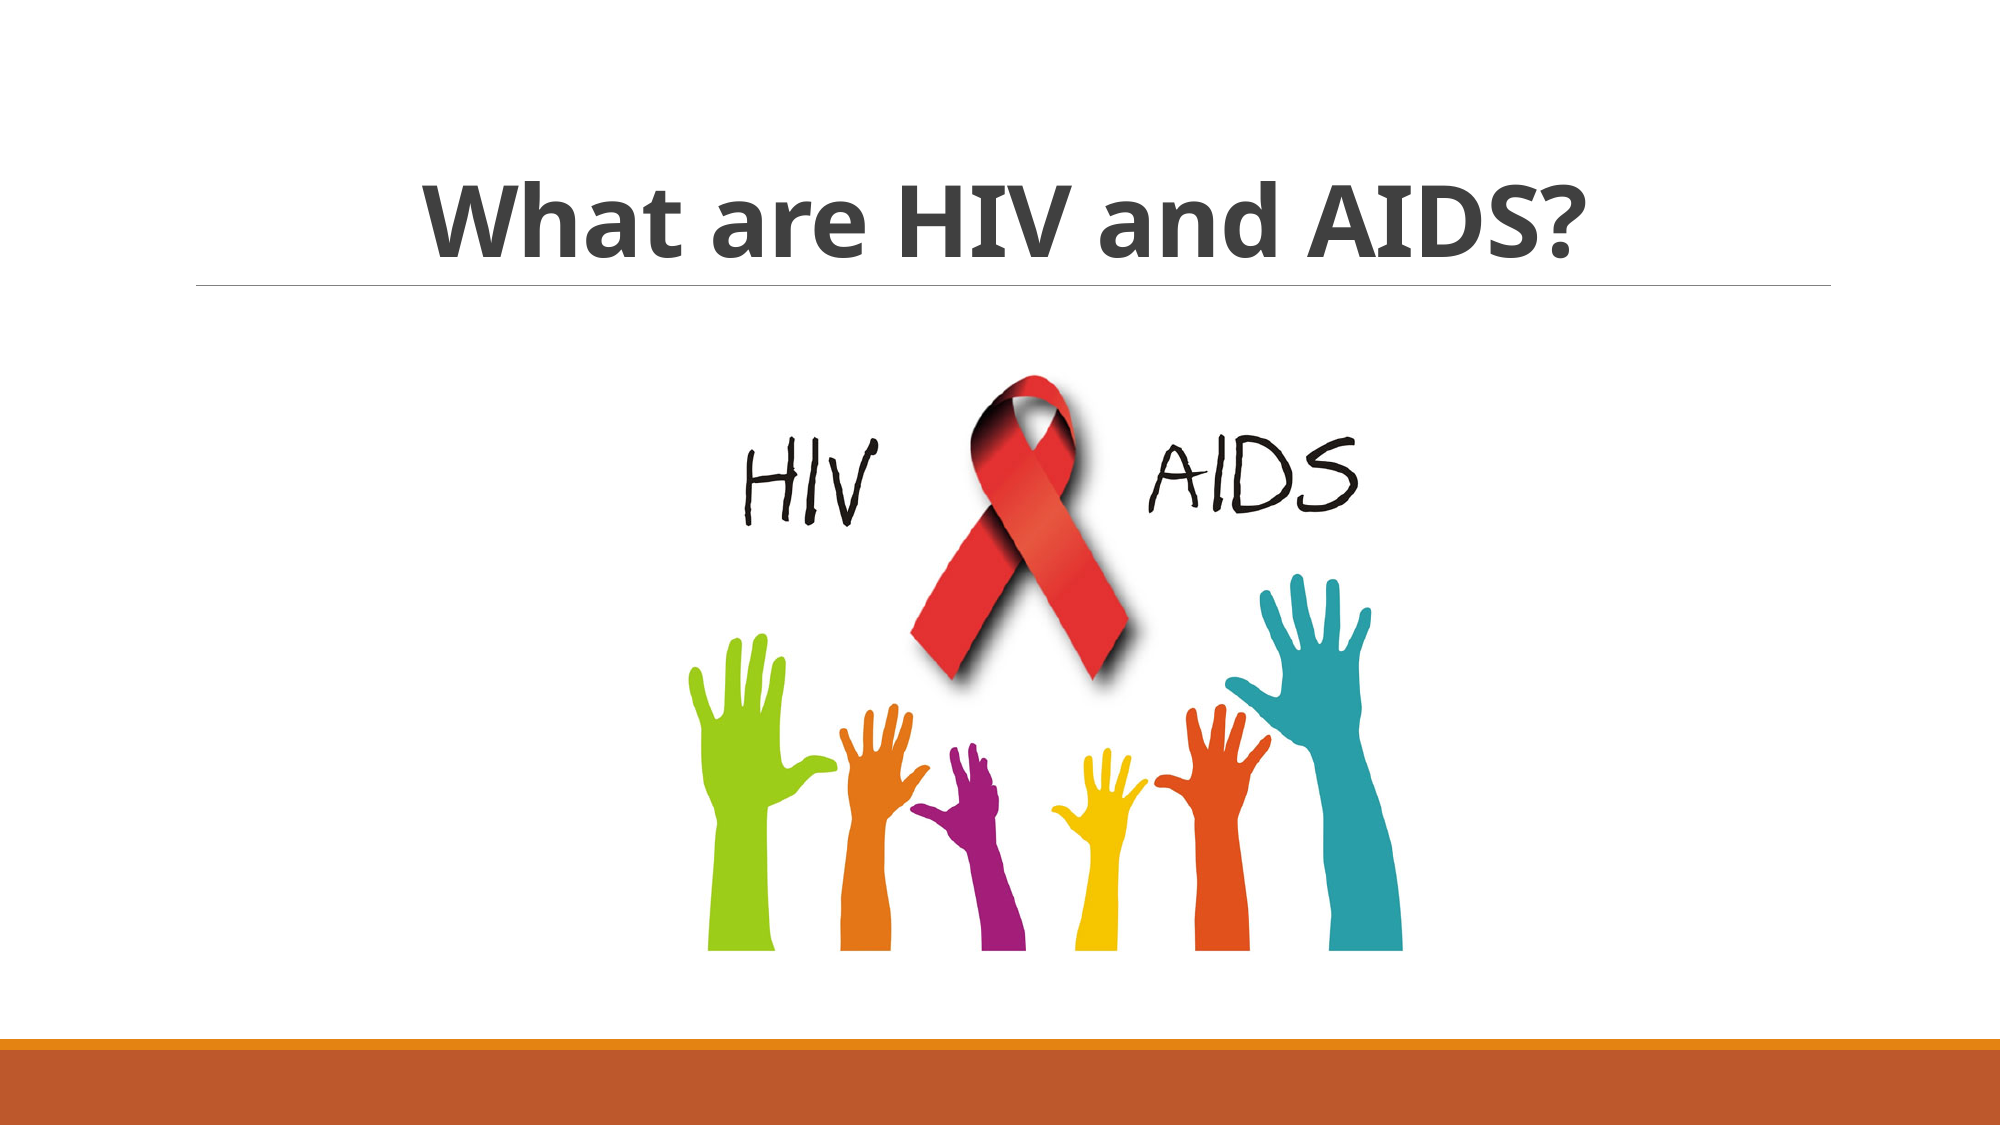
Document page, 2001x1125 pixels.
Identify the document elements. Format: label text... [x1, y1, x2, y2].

title What are HIV and AIDS? [180, 47, 1830, 285]
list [680, 371, 1416, 964]
